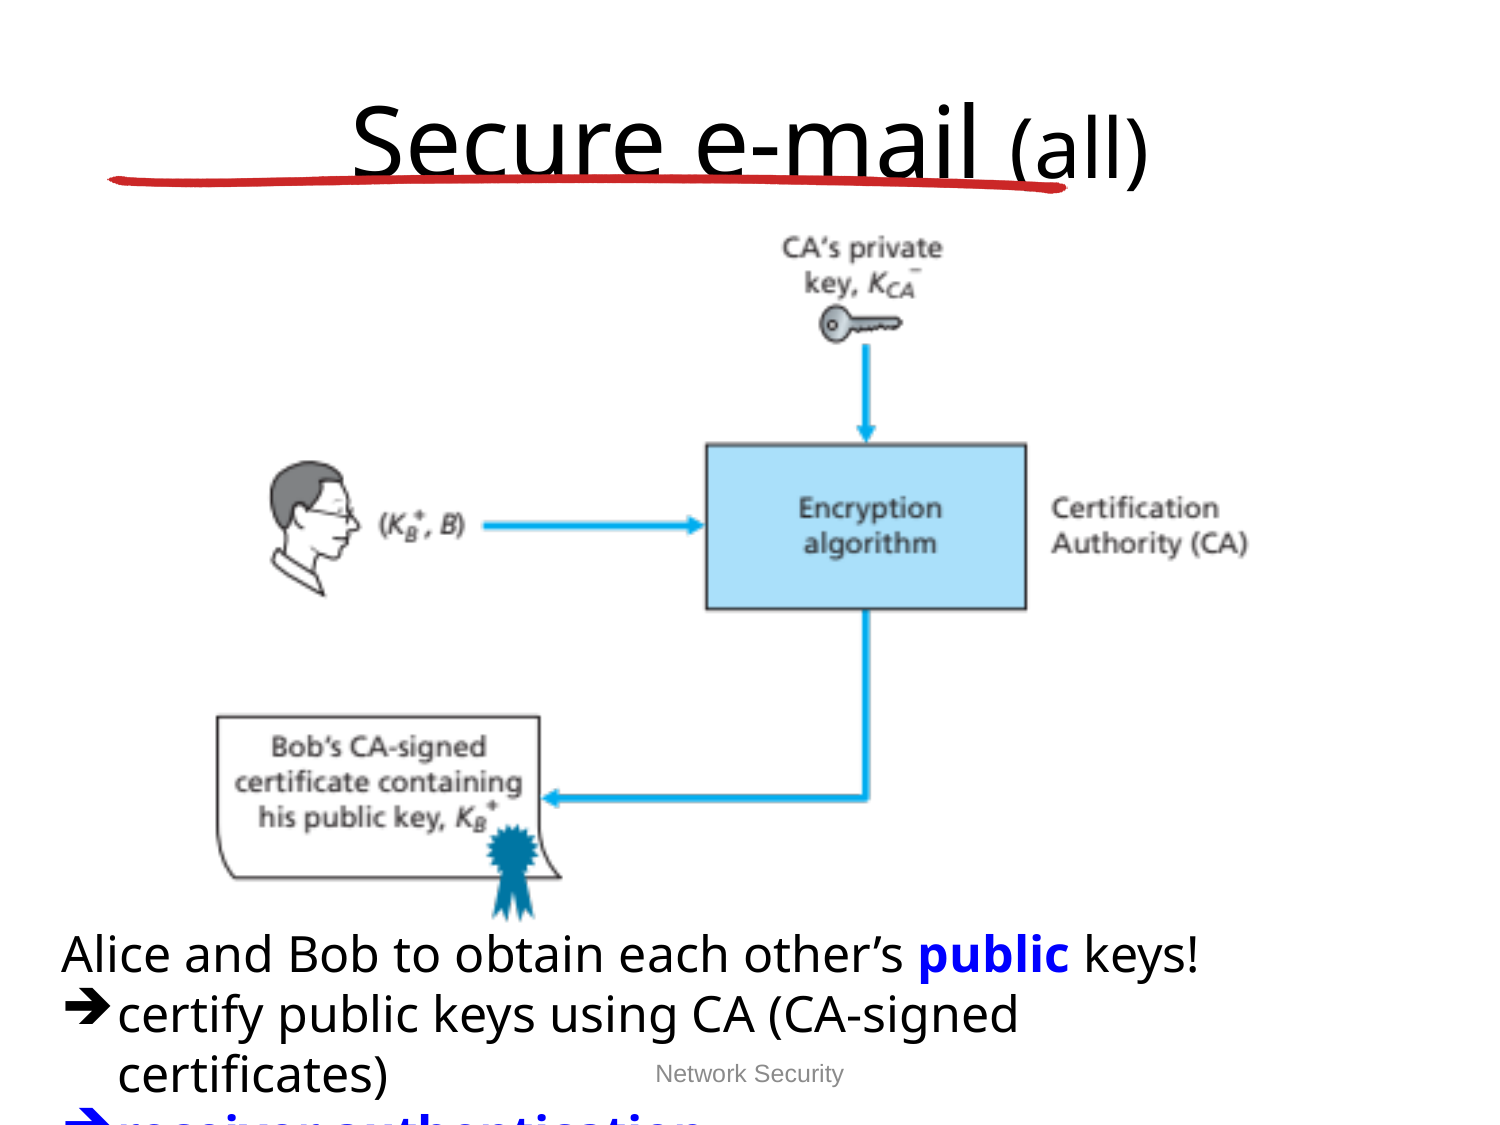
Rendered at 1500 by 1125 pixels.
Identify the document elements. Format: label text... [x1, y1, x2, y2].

title Secure e-mail (all) [75, 45, 1425, 233]
picture [103, 169, 1079, 199]
text_box Alice and Bob to obtain each other’s public keys! certify public keys using CA (CA-signed certificates) receiver authentication [46, 915, 1292, 1125]
picture [171, 223, 1269, 927]
